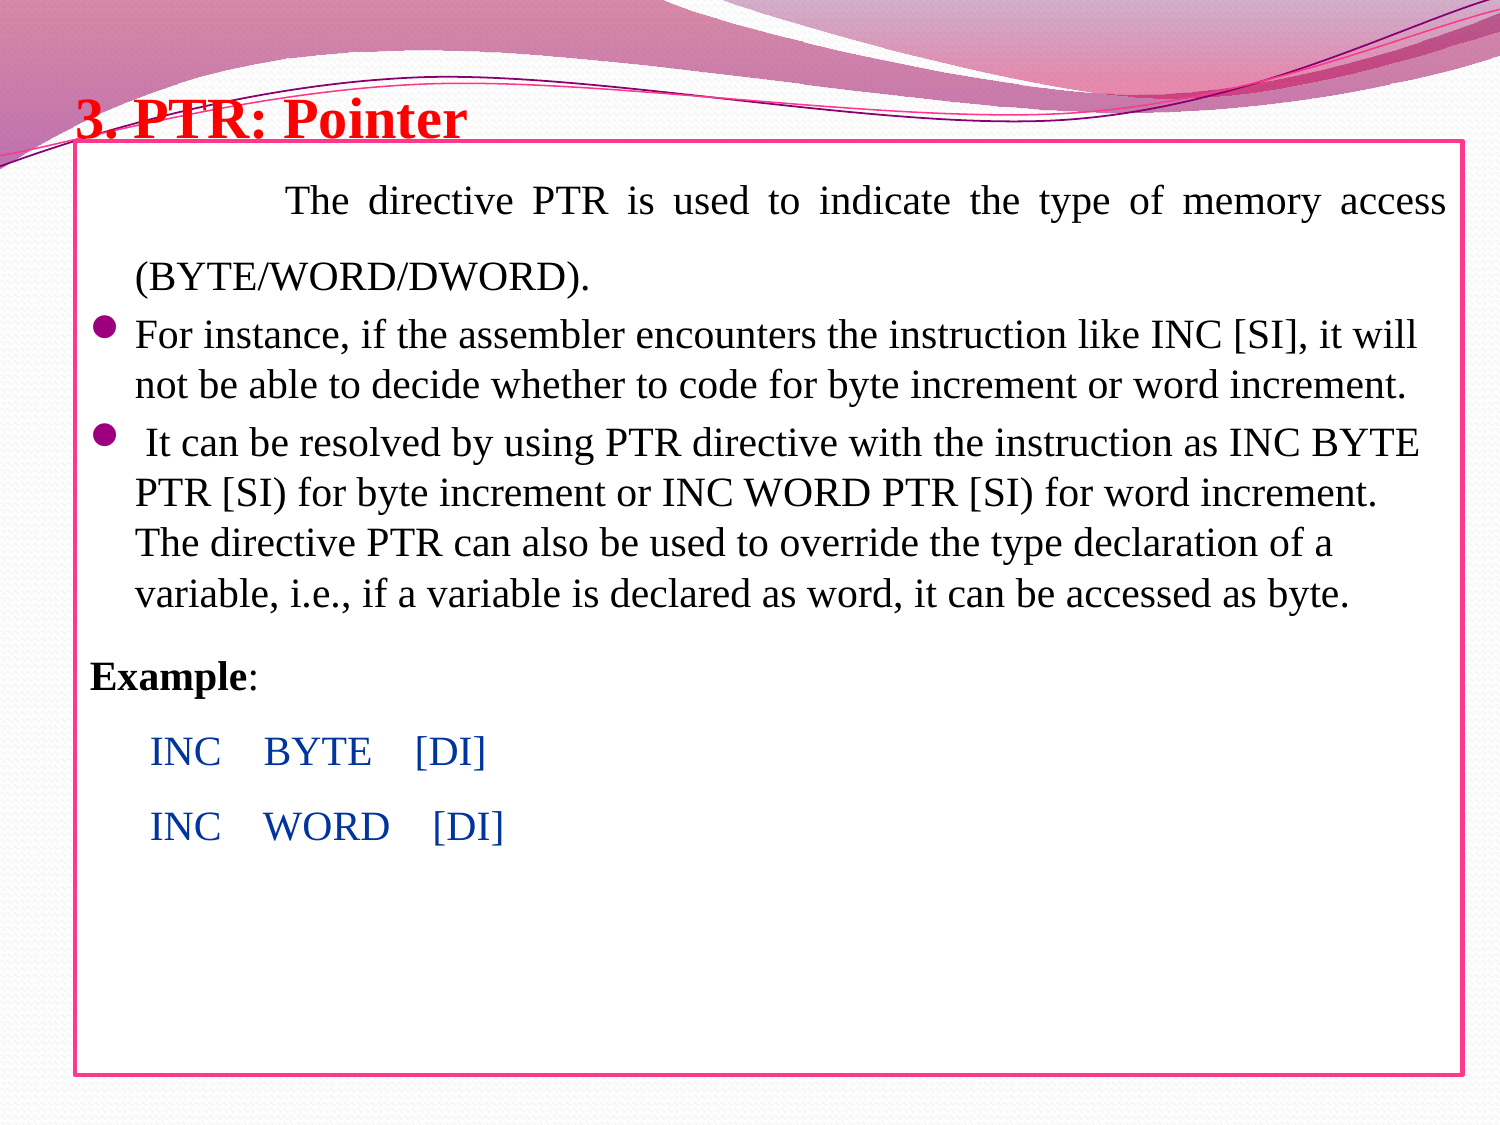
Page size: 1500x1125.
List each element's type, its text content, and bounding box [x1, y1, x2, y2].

list The directive PTR is used to indicate the type of memory access (BYTE/WORD/DWORD). For instance, if the assembler encounters the instruction like INC [SI], it will not be able to decide whether to code for byte increment or word increment. It can be resolved by using PTR directive with the instruction as INC BYTE PTR [SI) for byte increment or INC WORD PTR [SI) for word increment. The directive PTR can also be used to override the type declaration of a variable, i.e., if a variable is declared as word, it can be accessed as byte. Example: INC BYTE [DI] INC WORD [DI] [73, 139, 1465, 1077]
title 3. PTR: Pointer [75, 37, 1425, 139]
